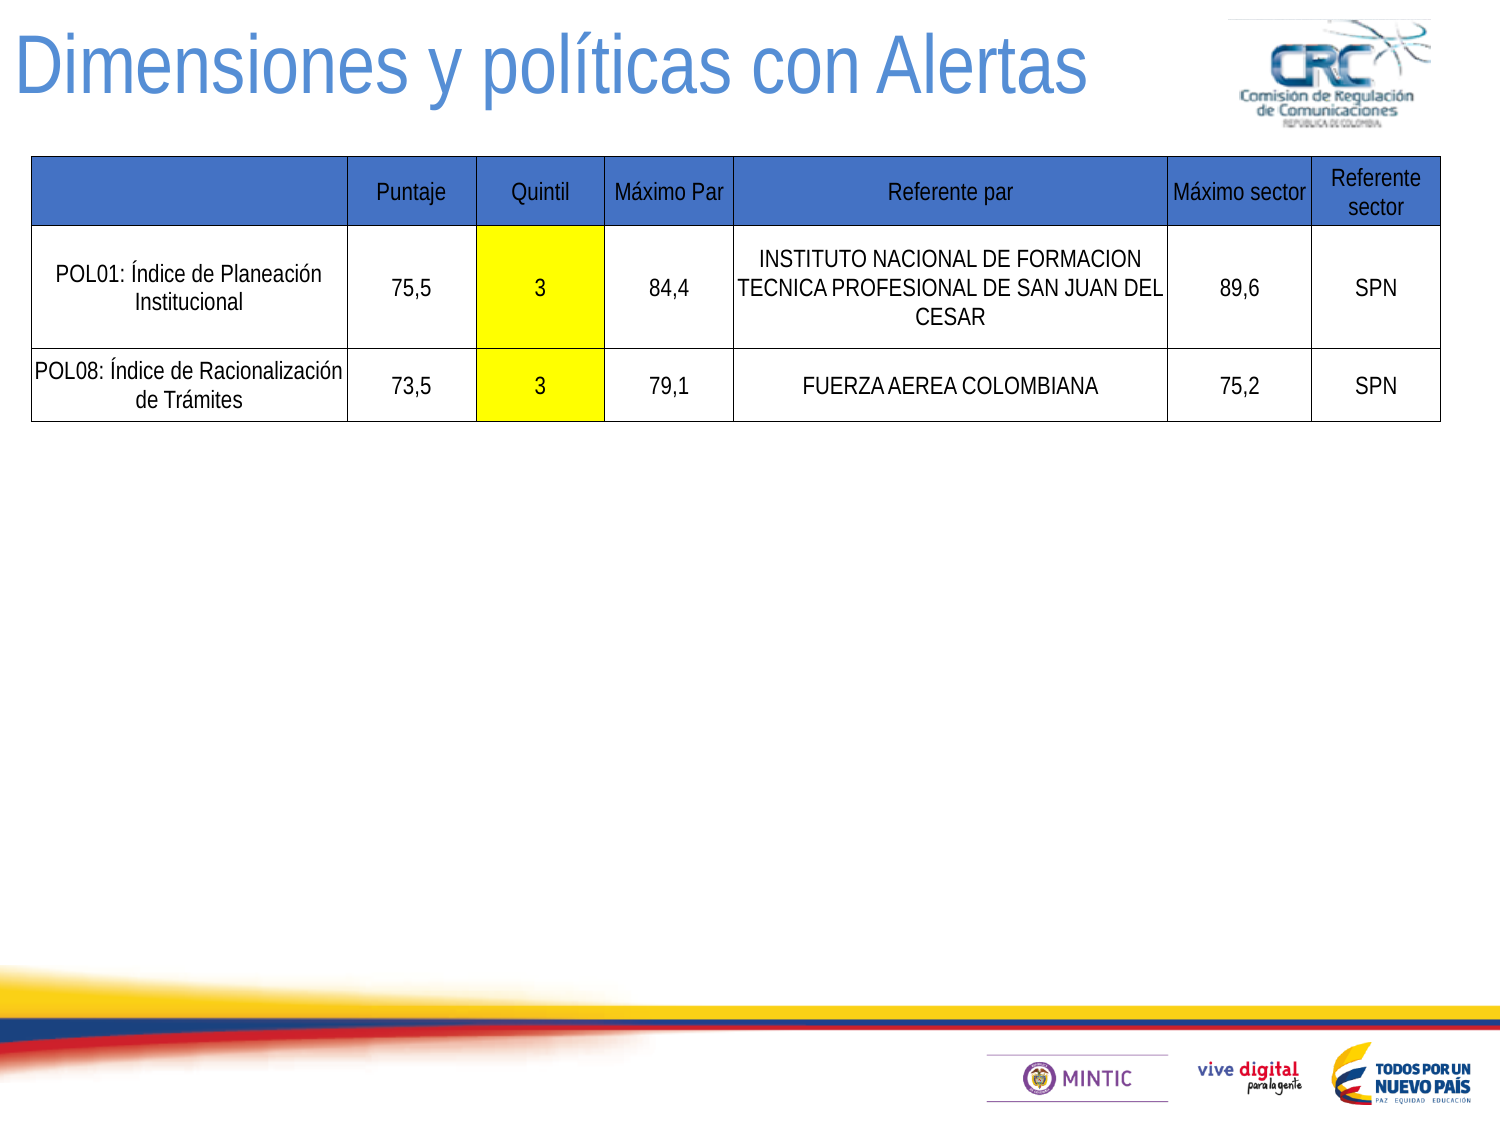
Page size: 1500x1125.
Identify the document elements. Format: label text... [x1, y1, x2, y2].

table_cell 3 [477, 349, 604, 421]
table_cell SPN [1312, 226, 1440, 348]
table_cell 75,5 [348, 226, 476, 348]
table_header [32, 157, 347, 225]
table_cell 79,1 [605, 349, 733, 421]
table_cell 73,5 [348, 349, 476, 421]
table_cell POL01: Índice de Planeación Institucional [32, 226, 347, 348]
table_cell 75,2 [1168, 349, 1311, 421]
text_box Dimensiones y políticas con Alertas [0, 2, 1128, 118]
table_header Referente sector [1312, 157, 1440, 225]
table_cell FUERZA AEREA COLOMBIANA [734, 349, 1167, 421]
picture [0, 965, 1500, 1105]
table_header Puntaje [348, 157, 476, 225]
picture [1228, 18, 1432, 133]
table_cell 3 [477, 226, 604, 348]
table_cell POL08: Índice de Racionalización de Trámites [32, 349, 347, 421]
table_header Máximo Par [605, 157, 733, 225]
table_header Referente par [734, 157, 1167, 225]
table_cell 84,4 [605, 226, 733, 348]
table_cell SPN [1312, 349, 1440, 421]
table_header Quintil [477, 157, 604, 225]
table_cell 89,6 [1168, 226, 1311, 348]
table_header Máximo sector [1168, 157, 1311, 225]
table_cell INSTITUTO NACIONAL DE FORMACION TECNICA PROFESIONAL DE SAN JUAN DEL CESAR [734, 226, 1167, 348]
